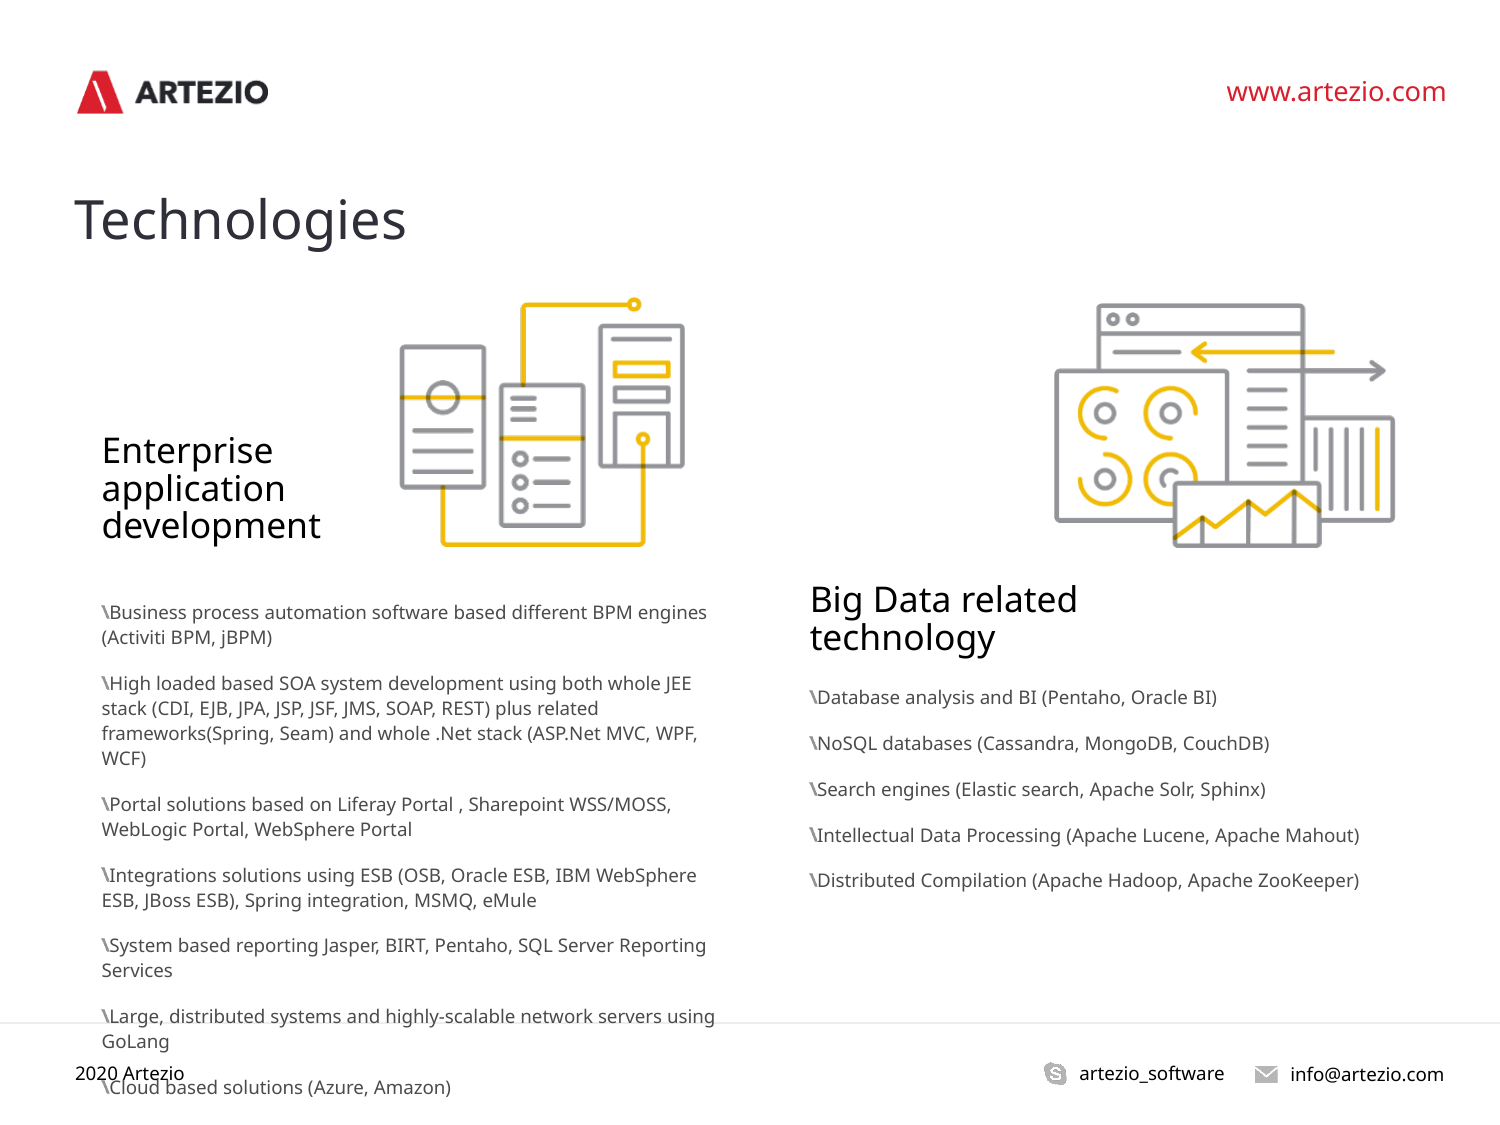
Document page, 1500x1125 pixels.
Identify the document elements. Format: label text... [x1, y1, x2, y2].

picture [101, 867, 110, 882]
picture [373, 295, 711, 549]
list Enterprise application development [86, 425, 373, 479]
picture [809, 827, 818, 842]
picture [1254, 1065, 1279, 1084]
picture [77, 46, 268, 138]
picture [101, 1009, 110, 1023]
picture [101, 1080, 110, 1094]
list Business process automation software based different BPM engines (Activiti BPM, jBPM) High loaded based SOA system development using both whole JEE stack (CDI, EJB, JPA, JSP, JSF, JMS, SOAP, REST) plus related frameworks(Spring, Seam) and whole .Net stack (ASP.Net MVC, WPF, WCF) Portal solutions based on Liferay Portal , Sharepoint WSS/MOSS, WebLogic Portal, WebSphere Portal Integrations solutions using ESB (OSB, Oracle ESB, IBM WebSphere ESB, JBoss ESB), Spring integration, MSMQ, eMule System based reporting Jasper, BIRT, Pentaho, SQL Server Reporting Services Large, distributed systems and highly-scalable network servers using GoLang Cloud based solutions (Azure, Amazon) [86, 591, 736, 1007]
picture [809, 736, 818, 750]
title Technologies [59, 190, 1397, 271]
picture [101, 797, 110, 811]
picture [101, 938, 110, 952]
picture [809, 782, 818, 796]
picture [1043, 1062, 1067, 1085]
picture [809, 873, 818, 887]
picture [1053, 297, 1396, 554]
picture [809, 690, 818, 704]
list Big Data related technology [795, 574, 1249, 628]
picture [101, 676, 110, 690]
picture [101, 605, 110, 619]
list Database analysis and BI (Pentaho, Oracle BI) NoSQL databases (Cassandra, MongoDB, CouchDB) Search engines (Elastic search, Apache Solr, Sphinx) Intellectual Data Processing (Apache Lucene, Apache Mahout) Distributed Compilation (Apache Hadoop, Apache ZooKeeper) [794, 675, 1487, 872]
